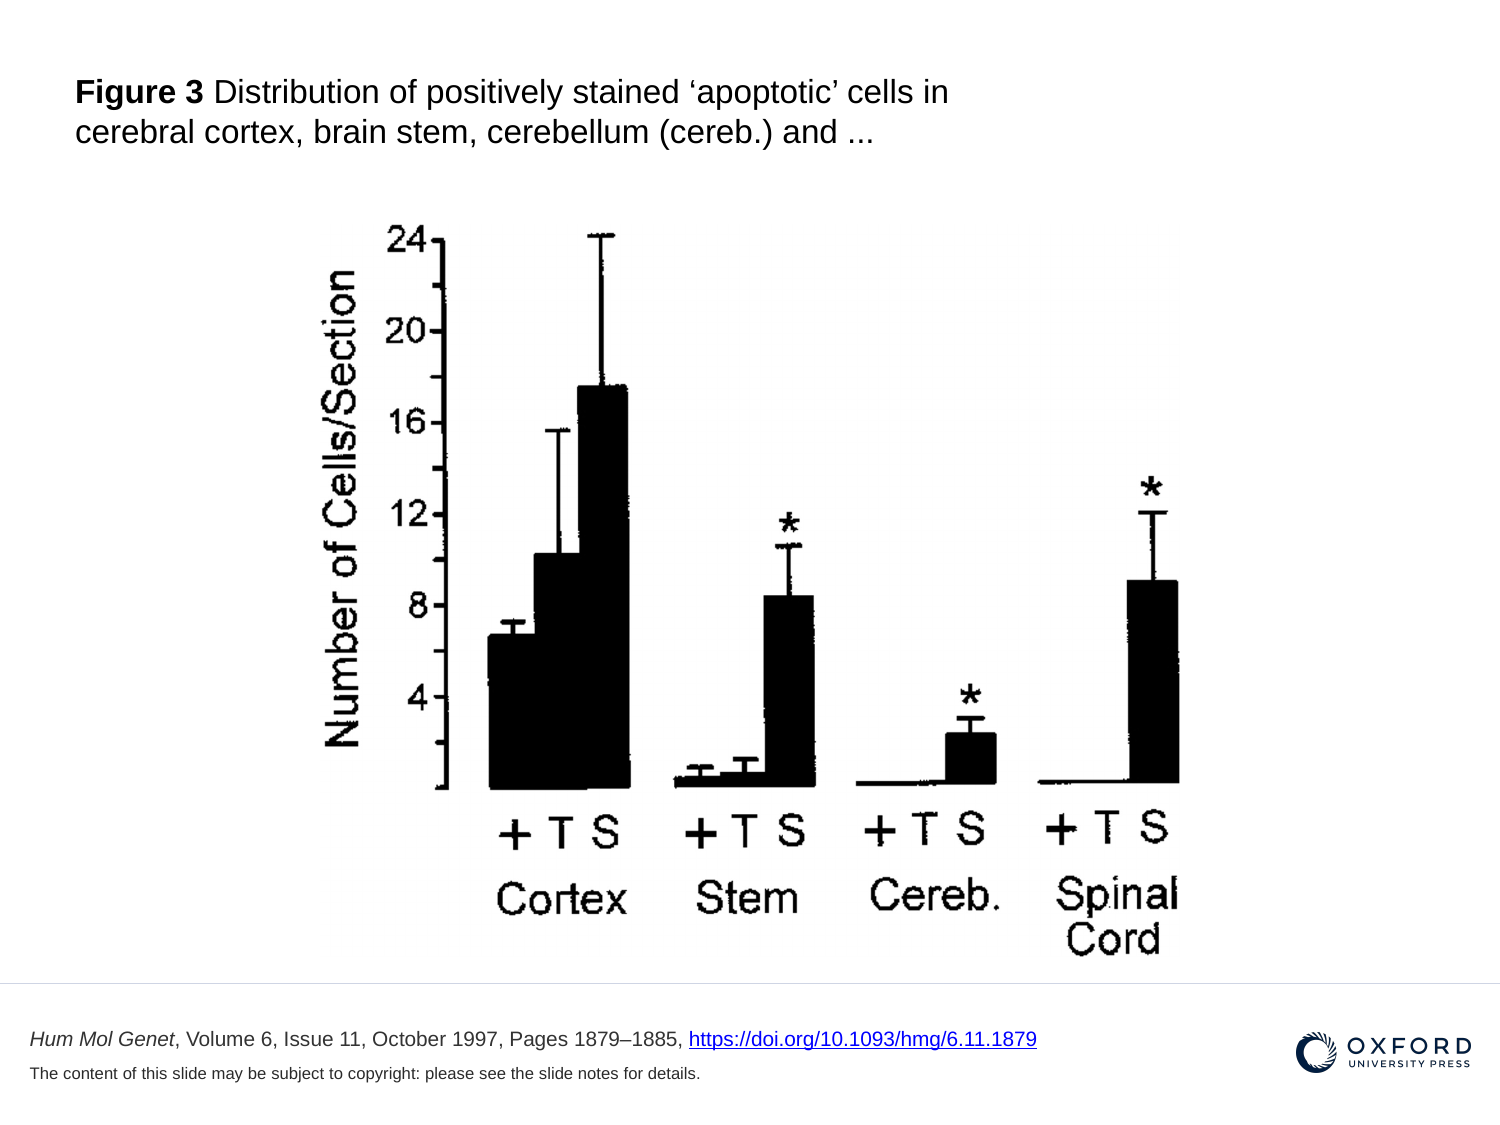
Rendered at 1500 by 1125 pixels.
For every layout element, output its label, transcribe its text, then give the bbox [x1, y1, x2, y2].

footer Hum Mol Genet, Volume 6, Issue 11, October 1997, Pages 1879–1885, https://doi.org/10.1093/hmg/6.11.1879 The content of this slide may be subject to copyright: please see the slide notes for details. [0, 983, 1260, 1125]
title Figure 3 Distribution of positively stained ‘apoptotic’ cells in cerebral cortex, brain stem, cerebellum (cereb.) and ... [75, 69, 1078, 171]
picture [1296, 1032, 1471, 1073]
picture [320, 224, 1180, 957]
